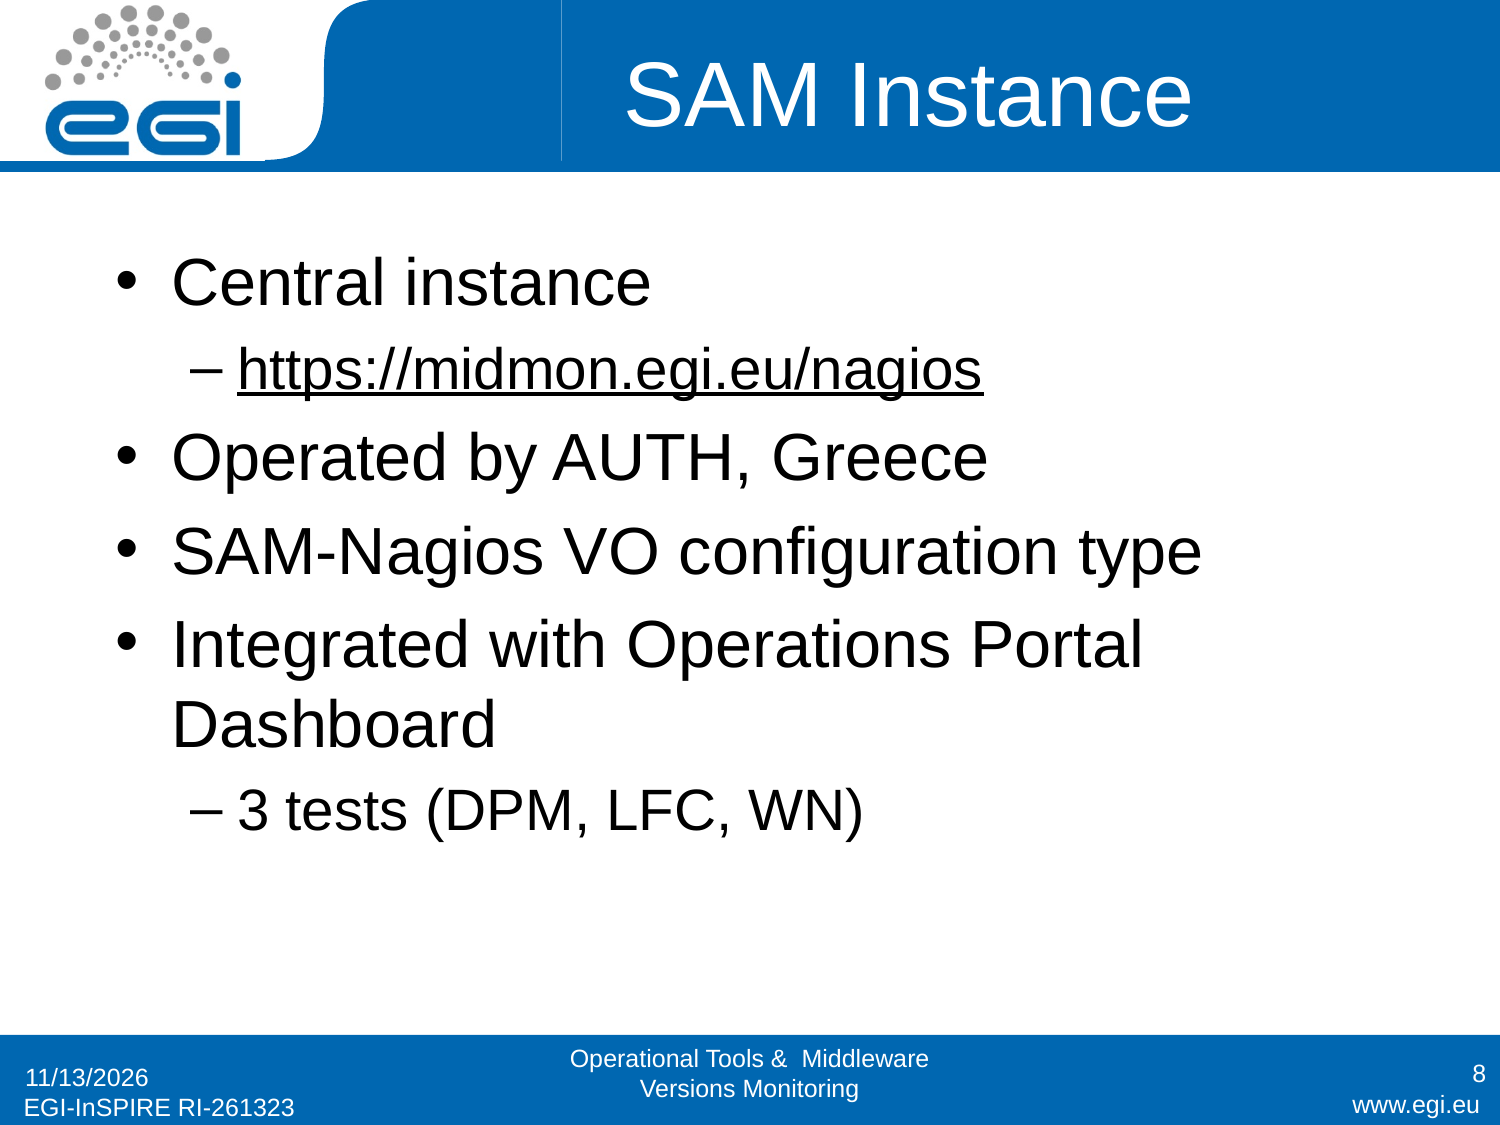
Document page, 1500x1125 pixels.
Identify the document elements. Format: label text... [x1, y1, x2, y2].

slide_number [10, 1046, 361, 1106]
slide_number 8 [1151, 1042, 1500, 1103]
title SAM Instance [348, 19, 1471, 161]
footer Operational Tools & Middleware Versions Monitoring [512, 1042, 988, 1103]
picture [0, 0, 265, 161]
list Central instance https://midmon.egi.eu/nagios Operated by AUTH, Greece SAM-Nagios VO configuration type Integrated with Operations Portal Dashboard 3 tests (DPM, LFC, WN) [100, 231, 1425, 975]
